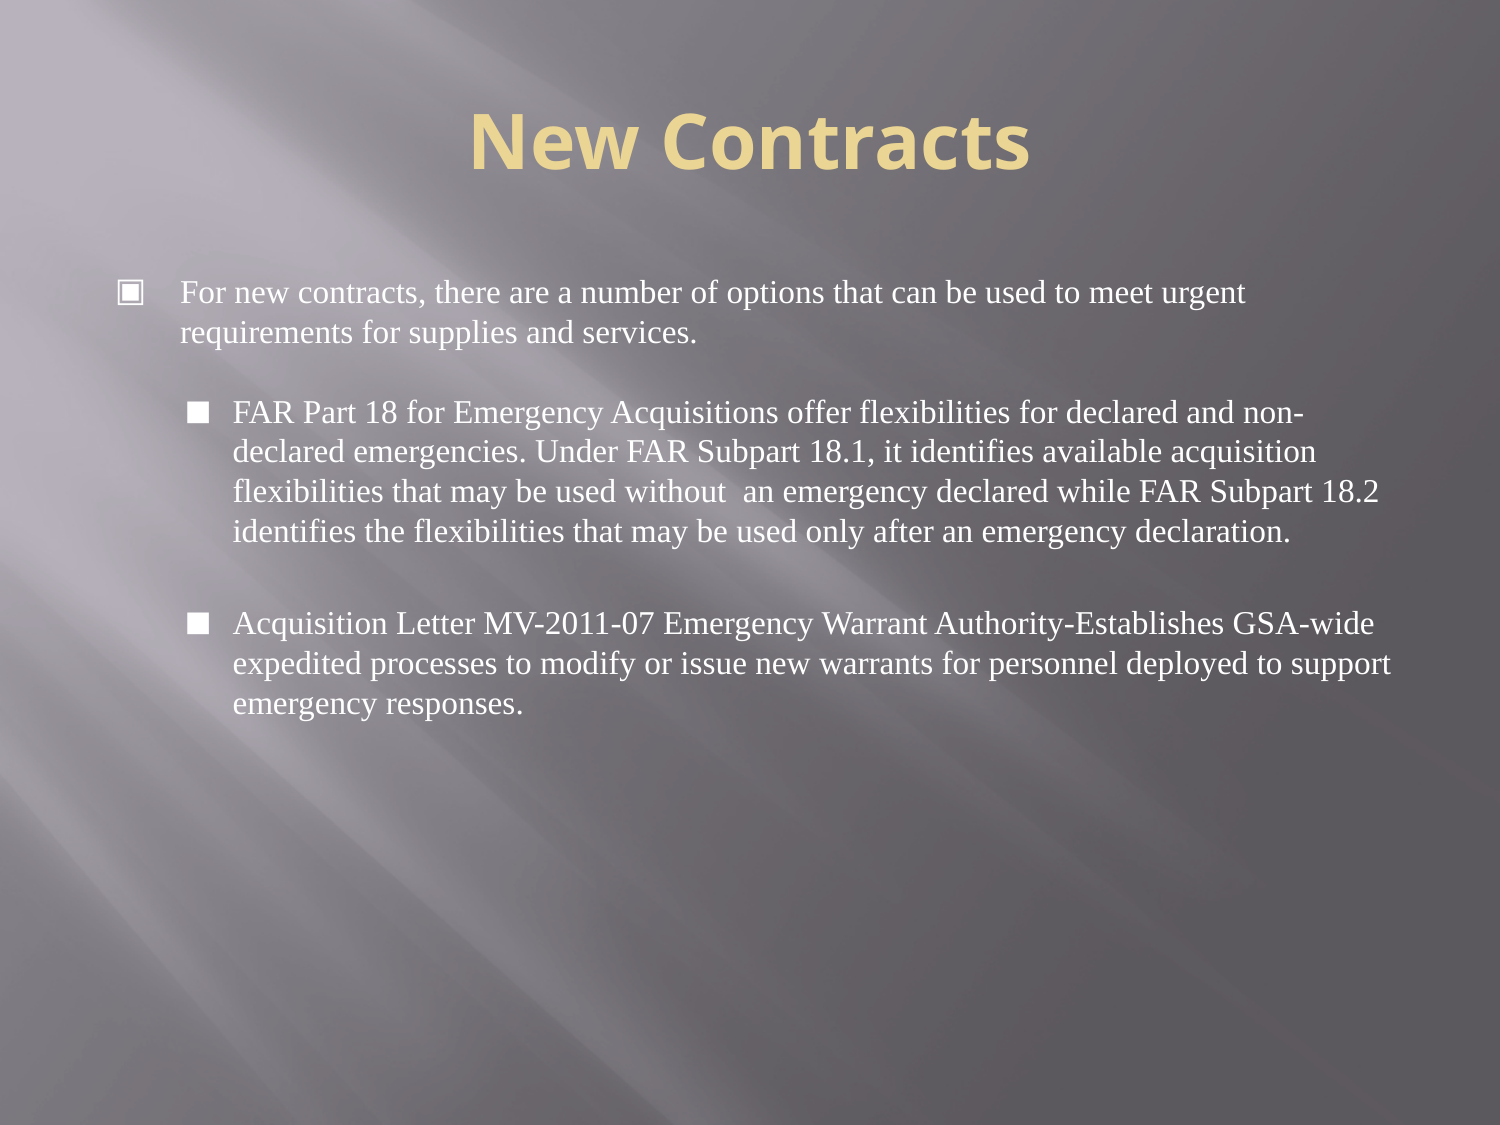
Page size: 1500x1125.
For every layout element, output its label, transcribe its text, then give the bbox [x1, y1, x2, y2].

title New Contracts [75, 45, 1425, 233]
list For new contracts, there are a number of options that can be used to meet urgent requirements for supplies and services. FAR Part 18 for Emergency Acquisitions offer flexibilities for declared and non-declared emergencies. Under FAR Subpart 18.1, it identifies available acquisition flexibilities that may be used without an emergency declared while FAR Subpart 18.2 identifies the flexibilities that may be used only after an emergency declaration. Acquisition Letter MV-2011-07 Emergency Warrant Authority-Establishes GSA-wide expedited processes to modify or issue new warrants for personnel deployed to support emergency responses. [75, 262, 1425, 1035]
picture [0, 0, 1500, 1125]
